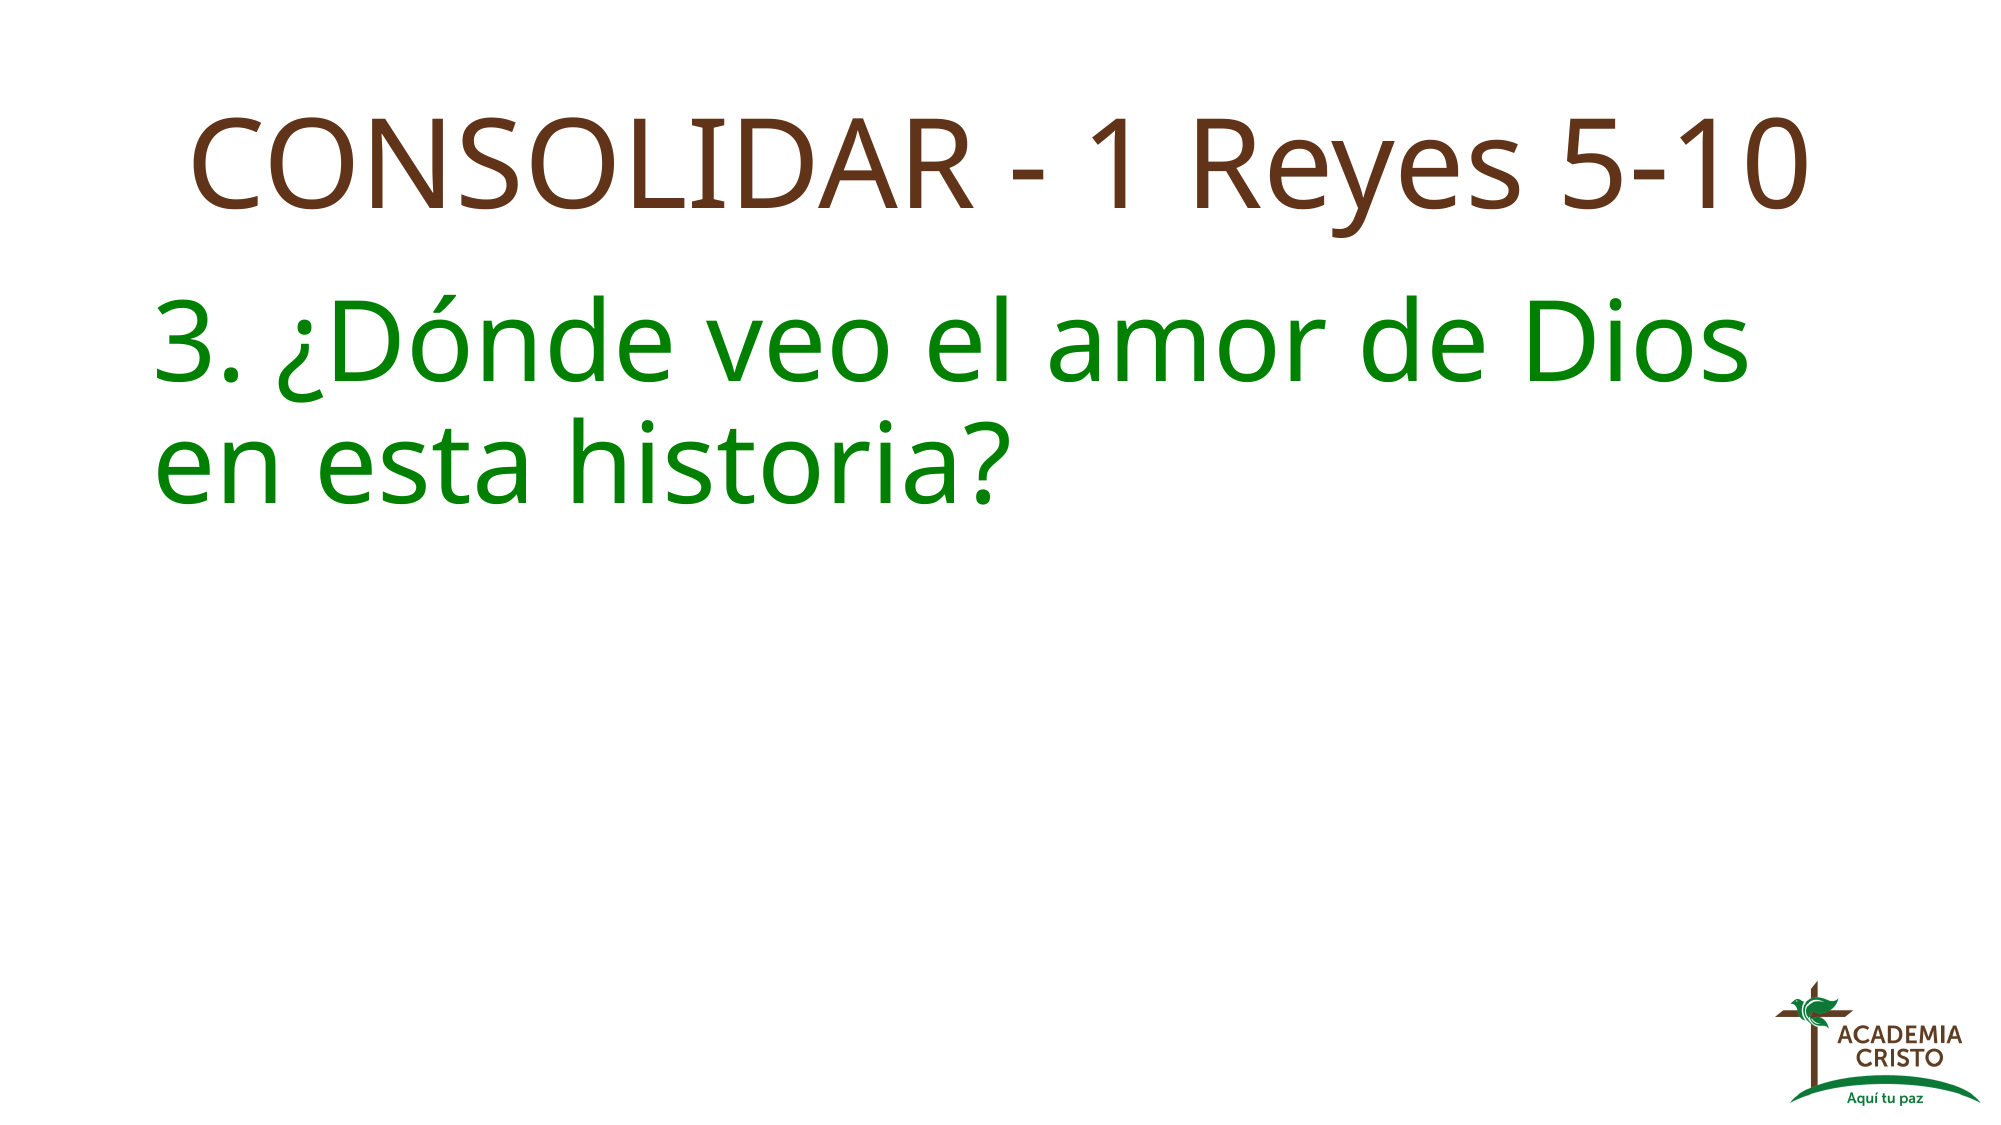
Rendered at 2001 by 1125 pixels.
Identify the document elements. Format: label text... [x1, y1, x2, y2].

list 3. ¿Dónde veo el amor de Dios en esta historia? [137, 277, 1793, 1014]
title CONSOLIDAR - 1 Reyes 5-10 [137, 59, 1863, 278]
picture [1759, 972, 2000, 1125]
